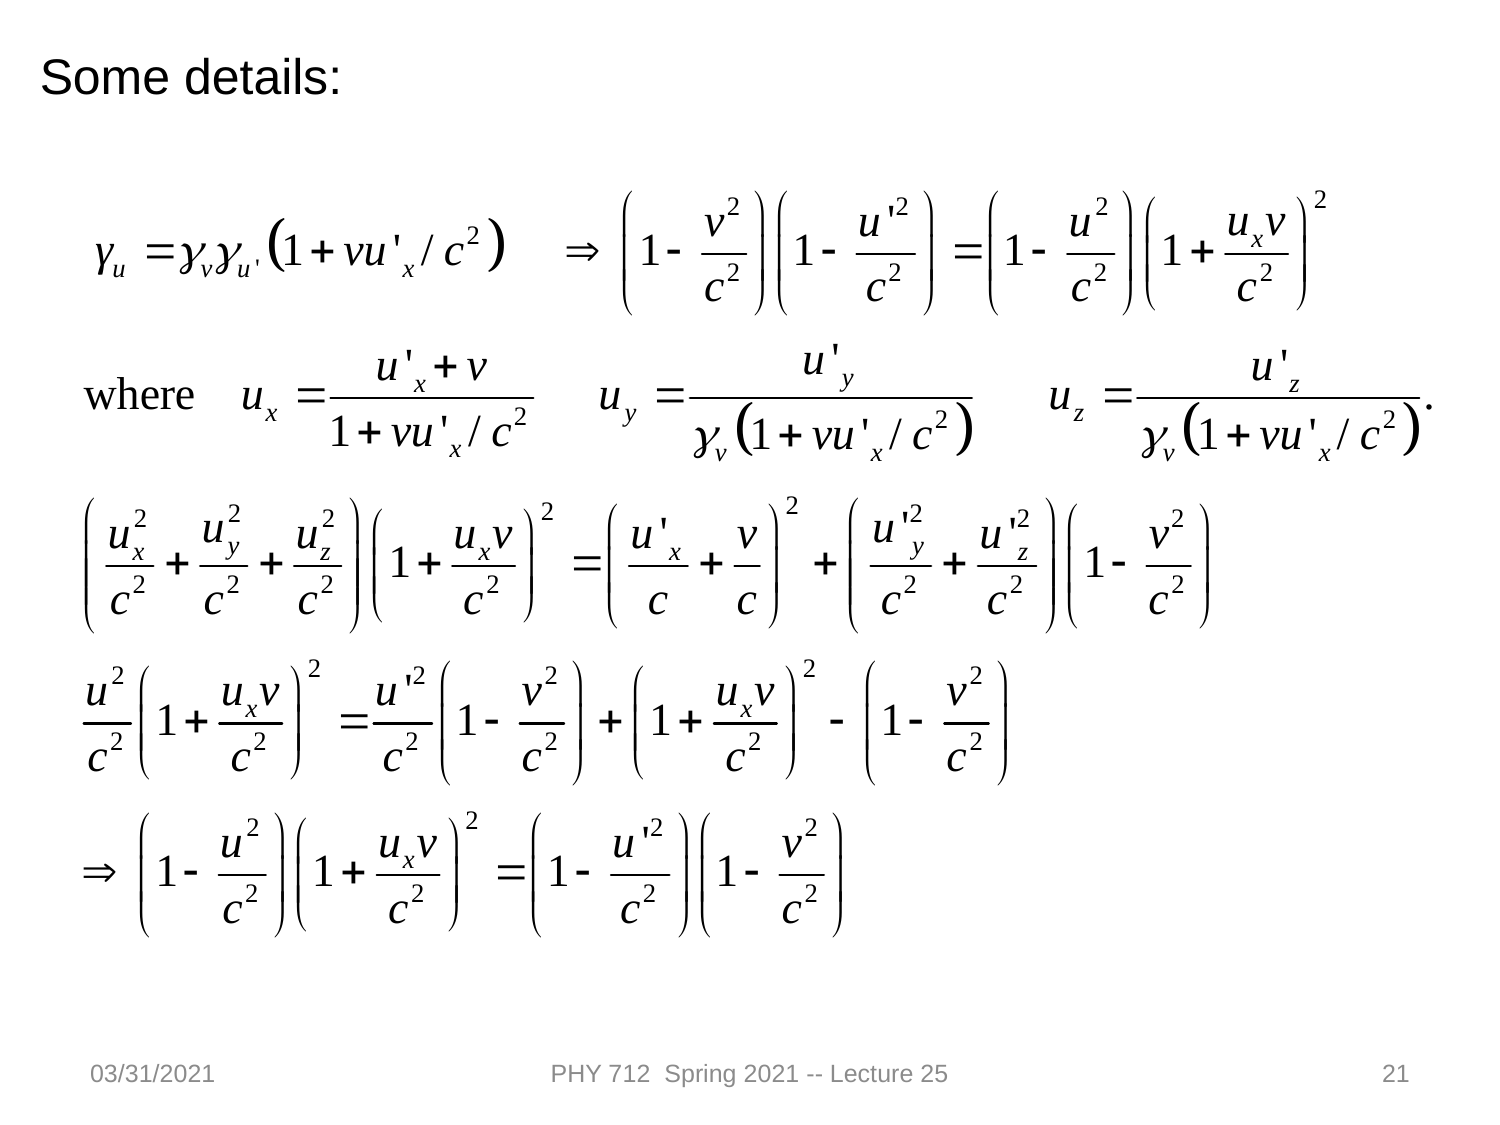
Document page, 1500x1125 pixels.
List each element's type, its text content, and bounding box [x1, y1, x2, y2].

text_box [78, 181, 1437, 944]
text_box Some details: [24, 37, 1125, 113]
slide_number 21 [1074, 1042, 1425, 1103]
footer PHY 712 Spring 2021 -- Lecture 25 [512, 1042, 988, 1103]
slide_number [75, 1042, 425, 1103]
